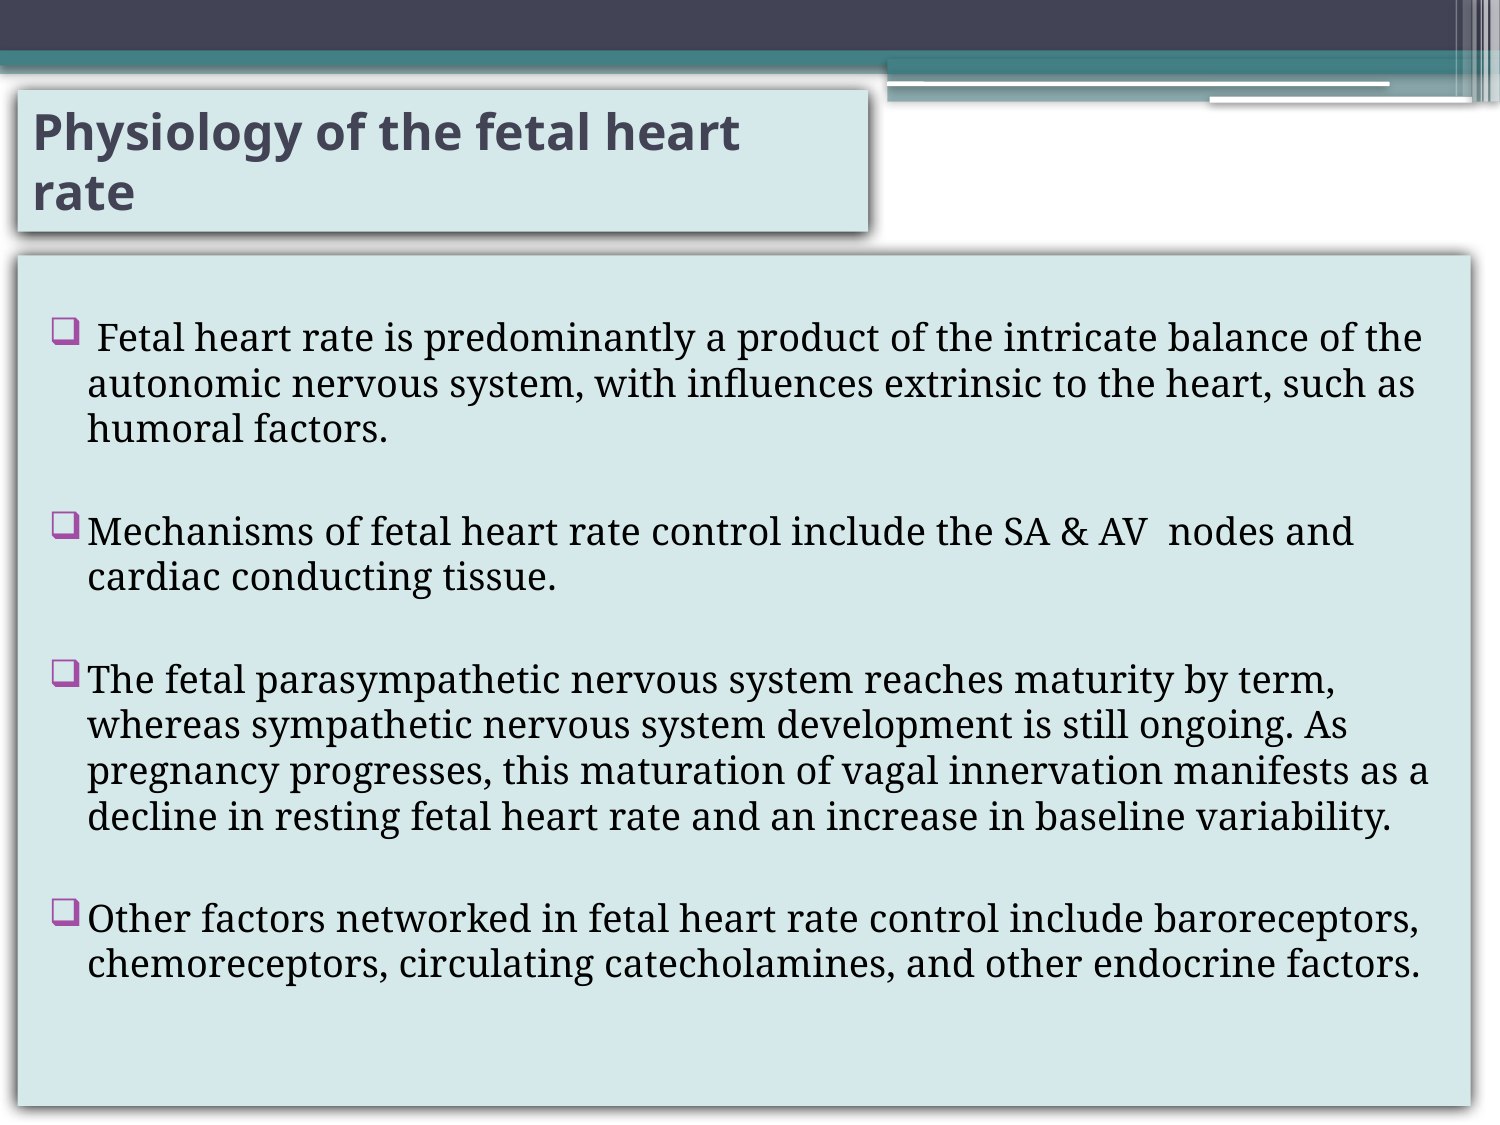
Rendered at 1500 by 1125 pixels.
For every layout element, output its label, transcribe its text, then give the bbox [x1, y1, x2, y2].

title Physiology of the fetal heart rate [17, 90, 869, 232]
list Fetal heart rate is predominantly a product of the intricate balance of the autonomic nervous system, with influences extrinsic to the heart, such as humoral factors. Mechanisms of fetal heart rate control include the SA & AV nodes and cardiac conducting tissue. The fetal parasympathetic nervous system reaches maturity by term, whereas sympathetic nervous system development is still ongoing. As pregnancy progresses, this maturation of vagal innervation manifests as a decline in resting fetal heart rate and an increase in baseline variability. Other factors networked in fetal heart rate control include baroreceptors, chemoreceptors, circulating catecholamines, and other endocrine factors. [17, 255, 1471, 1106]
